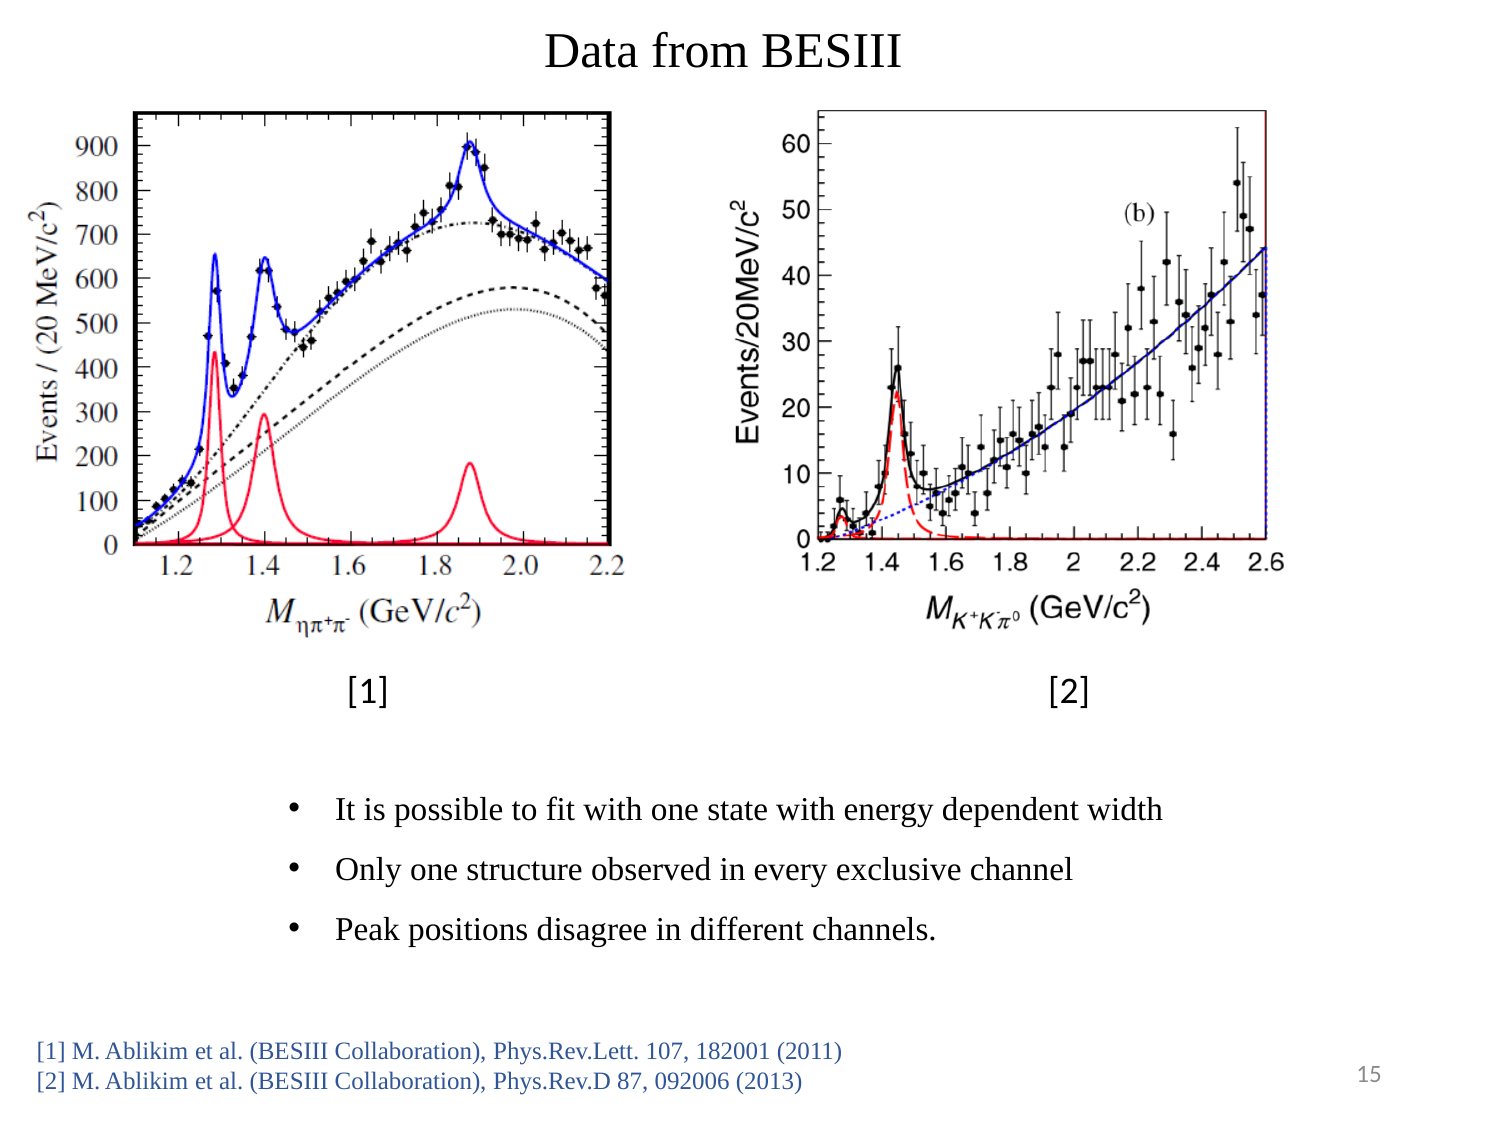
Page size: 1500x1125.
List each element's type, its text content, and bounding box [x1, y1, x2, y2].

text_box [13, 80, 633, 720]
text_box Data from BESIII [529, 10, 918, 86]
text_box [723, 95, 1304, 720]
text_box It is possible to fit with one state with energy dependent width Only one structure observed in every exclusive channel Peak positions disagree in different channels. [273, 760, 1304, 955]
text_box [1] M. Ablikim et al. (BESIII Collaboration), Phys.Rev.Lett. 107, 182001 (2011) [2] M. Ablikim et al. (BESIII Collaboration), Phys.Rev.D 87, 092006 (2013) [21, 1026, 950, 1102]
slide_number 15 [1059, 1042, 1397, 1103]
